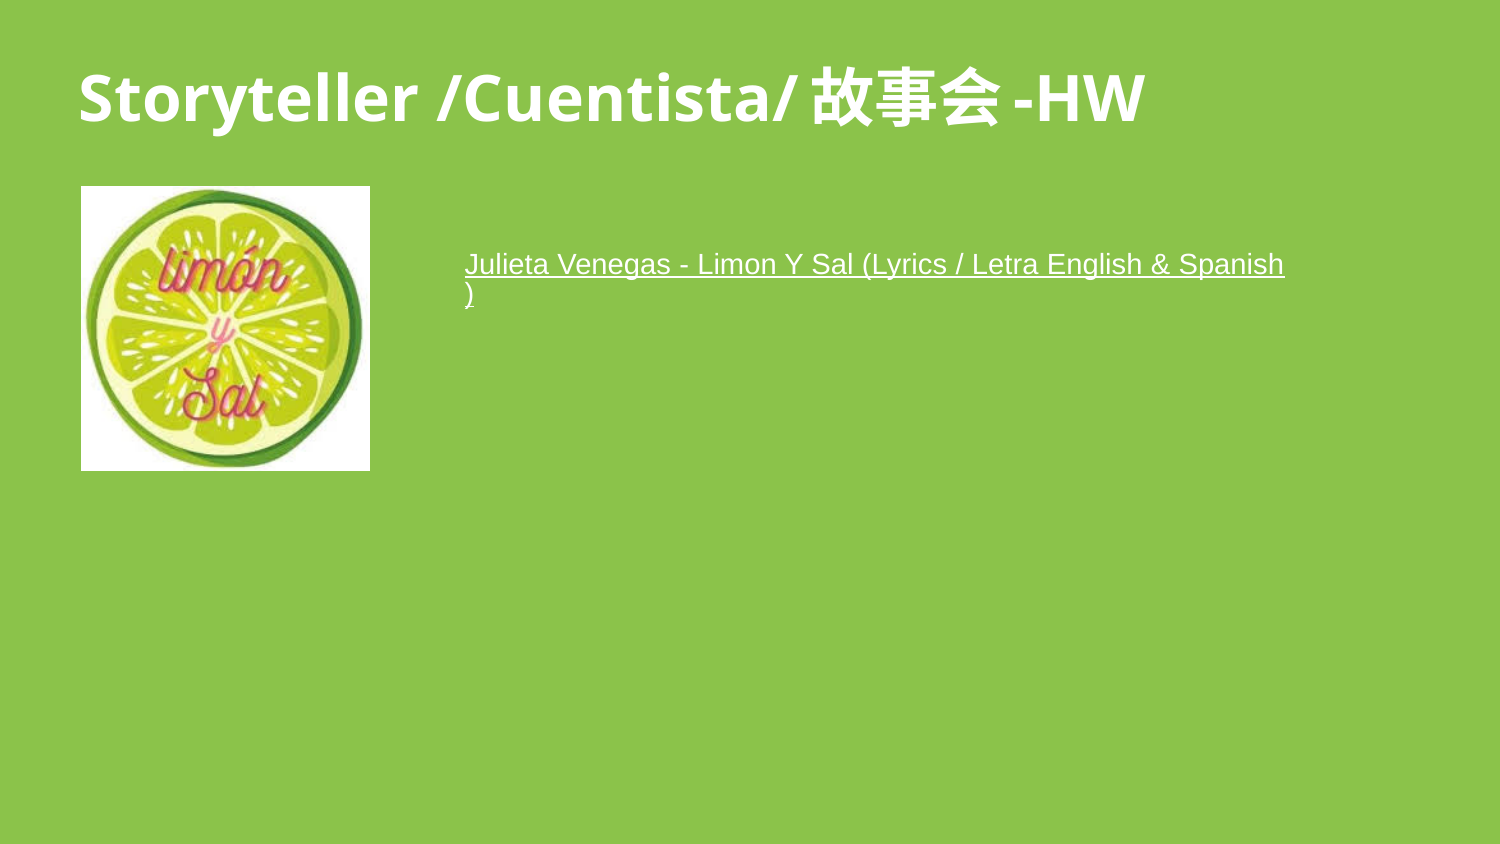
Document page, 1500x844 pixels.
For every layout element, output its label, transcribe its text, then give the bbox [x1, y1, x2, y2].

picture [80, 186, 370, 471]
text_box Julieta Venegas - Limon Y Sal (Lyrics / Letra English & Spanish) [449, 230, 1307, 297]
title Storyteller /Cuentista/故事会-HW [63, 29, 1437, 150]
